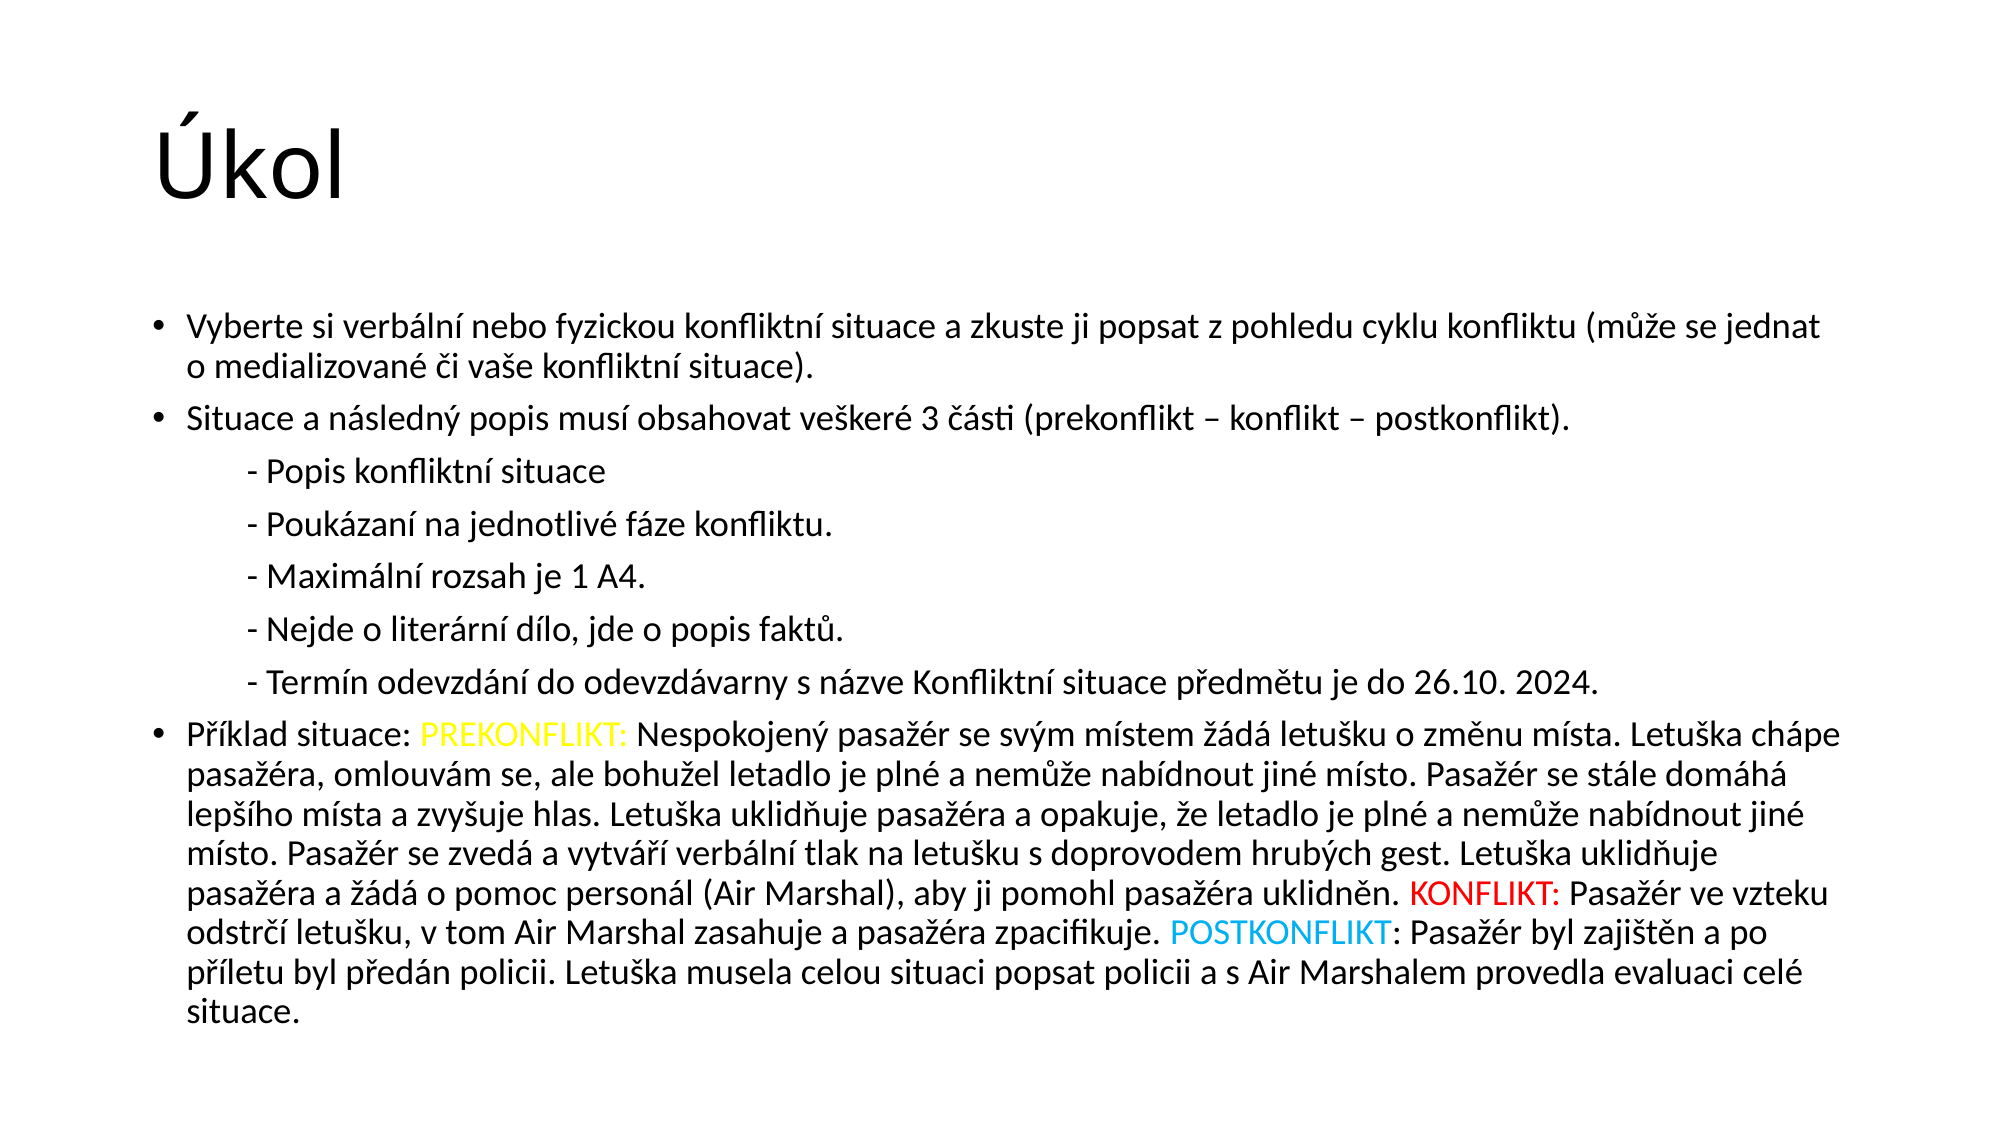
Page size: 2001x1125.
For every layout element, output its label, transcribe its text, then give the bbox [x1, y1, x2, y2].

list Vyberte si verbální nebo fyzickou konfliktní situace a zkuste ji popsat z pohledu cyklu konfliktu (může se jednat o medializované či vaše konfliktní situace). Situace a následný popis musí obsahovat veškeré 3 části (prekonflikt – konflikt – postkonflikt). - Popis konfliktní situace - Poukázaní na jednotlivé fáze konfliktu. - Maximální rozsah je 1 A4. - Nejde o literární dílo, jde o popis faktů. - Termín odevzdání do odevzdávarny s názve Konfliktní situace předmětu je do 26.10. 2024. Příklad situace: PREKONFLIKT: Nespokojený pasažér se svým místem žádá letušku o změnu místa. Letuška chápe pasažéra, omlouvám se, ale bohužel letadlo je plné a nemůže nabídnout jiné místo. Pasažér se stále domáhá lepšího místa a zvyšuje hlas. Letuška uklidňuje pasažéra a opakuje, že letadlo je plné a nemůže nabídnout jiné místo. Pasažér se zvedá a vytváří verbální tlak na letušku s doprovodem hrubých gest. Letuška uklidňuje pasažéra a žádá o pomoc personál (Air Marshal), aby ji pomohl pasažéra uklidněn. KONFLIKT: Pasažér ve vzteku odstrčí letušku, v tom Air Marshal zasahuje a pasažéra zpacifikuje. POSTKONFLIKT: Pasažér byl zajištěn a po příletu byl předán policii. Letuška musela celou situaci popsat policii a s Air Marshalem provedla evaluaci celé situace. [137, 299, 1863, 1096]
title Úkol [137, 59, 1863, 278]
